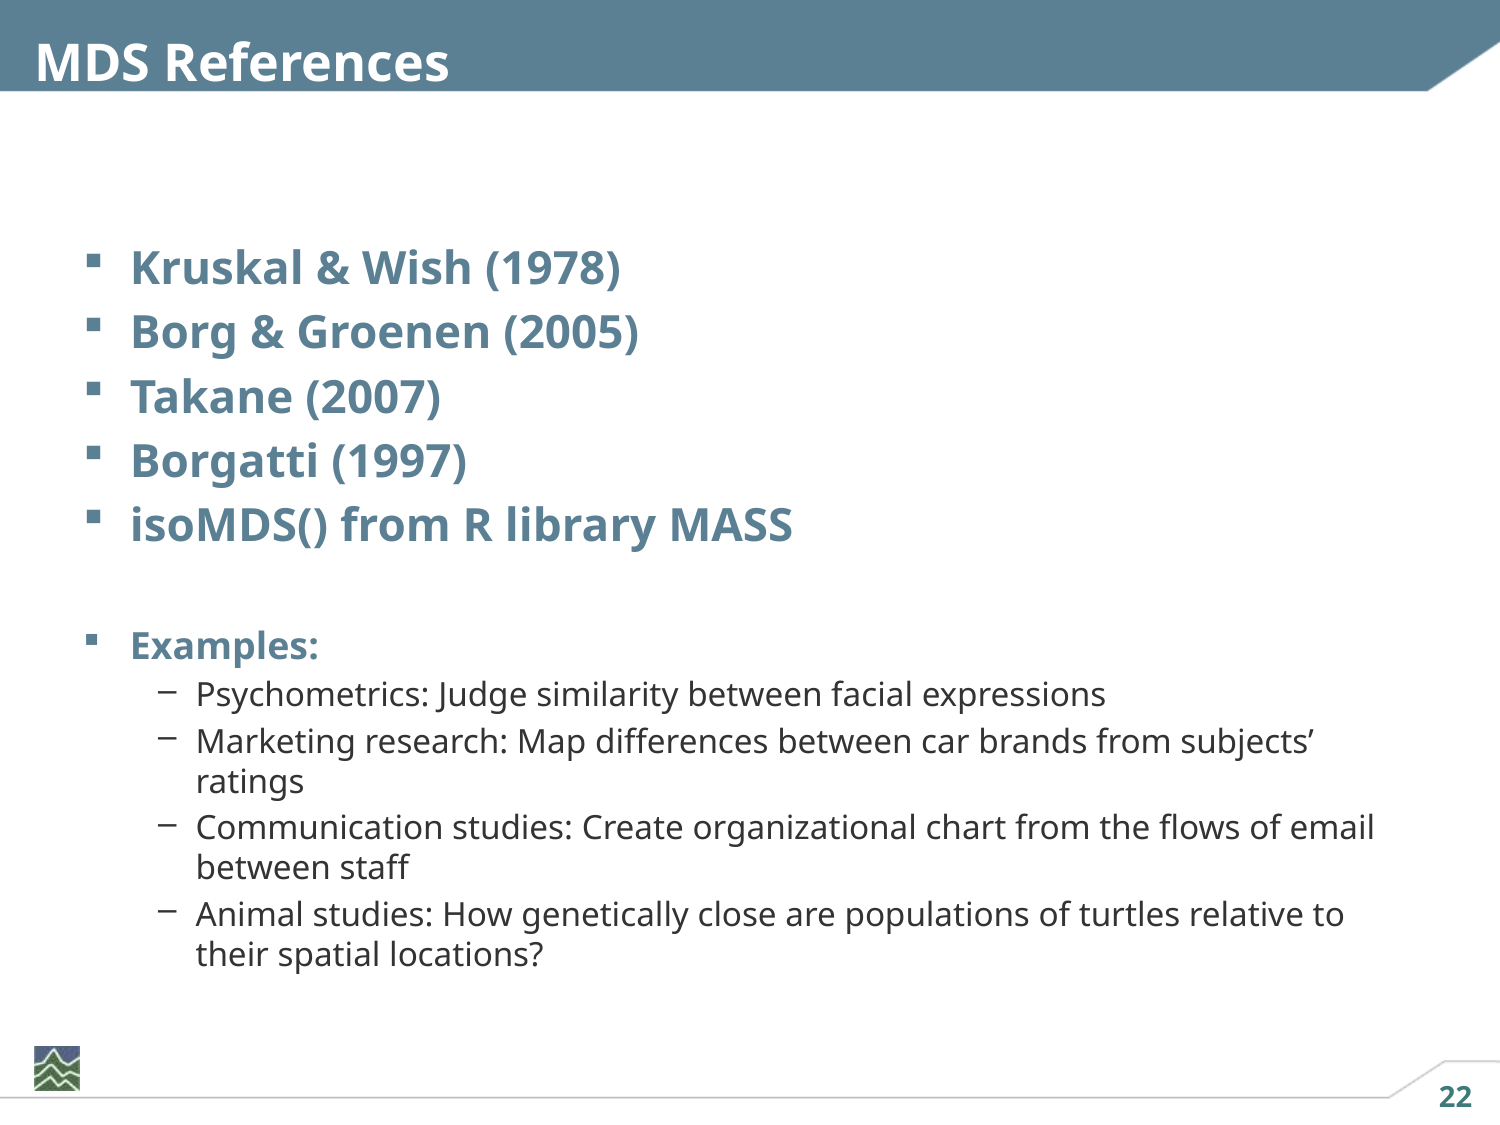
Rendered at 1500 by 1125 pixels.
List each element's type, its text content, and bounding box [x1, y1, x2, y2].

title MDS References [33, 11, 1426, 100]
picture [0, 0, 1500, 1125]
list Kruskal & Wish (1978) Borg & Groenen (2005) Takane (2007) Borgatti (1997) isoMDS() from R library MASS Examples: Psychometrics: Judge similarity between facial expressions Marketing research: Map differences between car brands from subjects’ ratings Communication studies: Create organizational chart from the flows of email between staff Animal studies: How genetically close are populations of turtles relative to their spatial locations? [67, 231, 1433, 1037]
